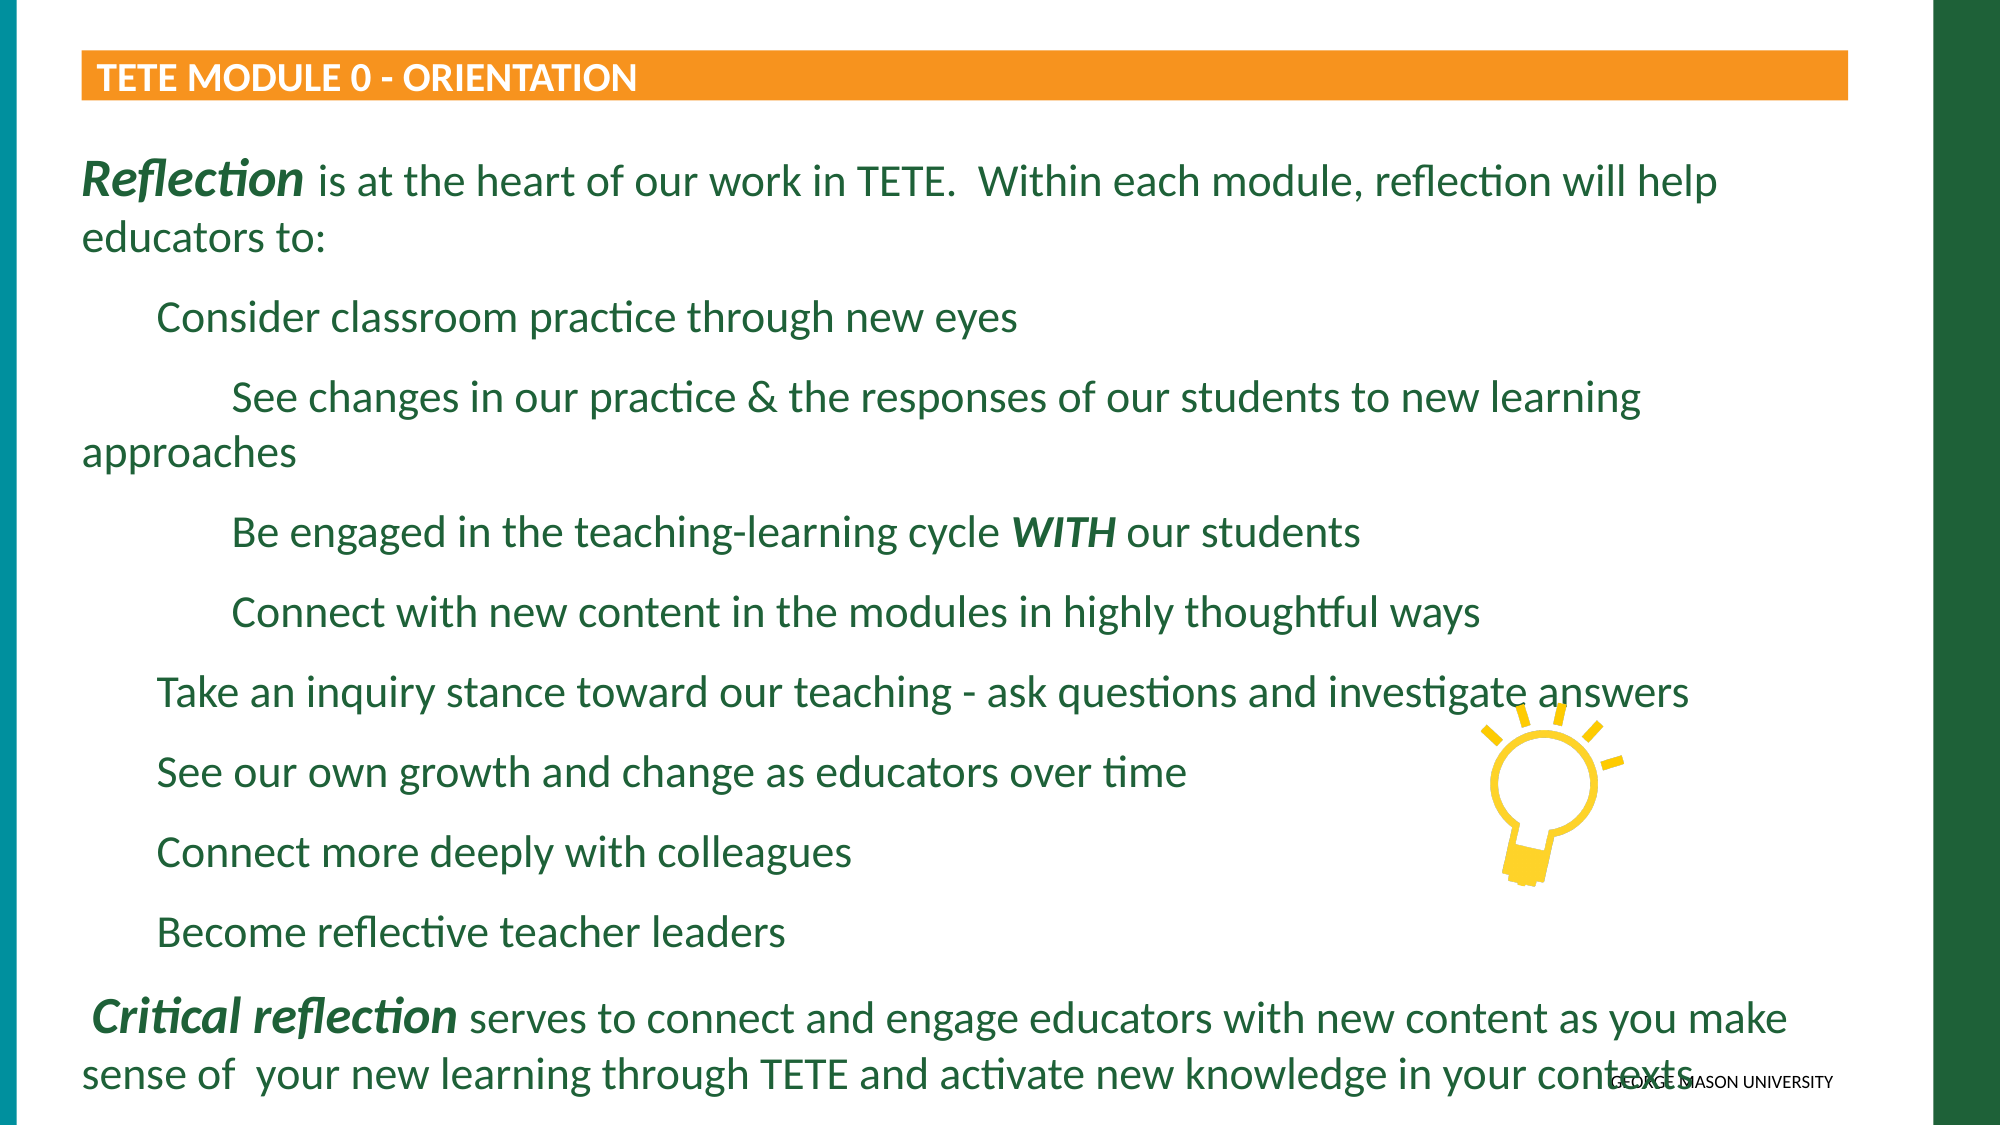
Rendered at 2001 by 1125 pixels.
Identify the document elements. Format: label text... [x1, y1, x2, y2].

list TETE MODULE 0 - ORIENTATION [81, 50, 1849, 101]
picture [1450, 688, 1633, 901]
list Reflection is at the heart of our work in TETE. Within each module, reflection will help educators to: Consider classroom practice through new eyes See changes in our practice & the responses of our students to new learning approaches Be engaged in the teaching-learning cycle WITH our students Connect with new content in the modules in highly thoughtful ways Take an inquiry stance toward our teaching - ask questions and investigate answers See our own growth and change as educators over time Connect more deeply with colleagues Become reflective teacher leaders Critical reflection serves to connect and engage educators with new content as you make sense of your new learning through TETE and activate new knowledge in your contexts [66, 134, 1834, 960]
